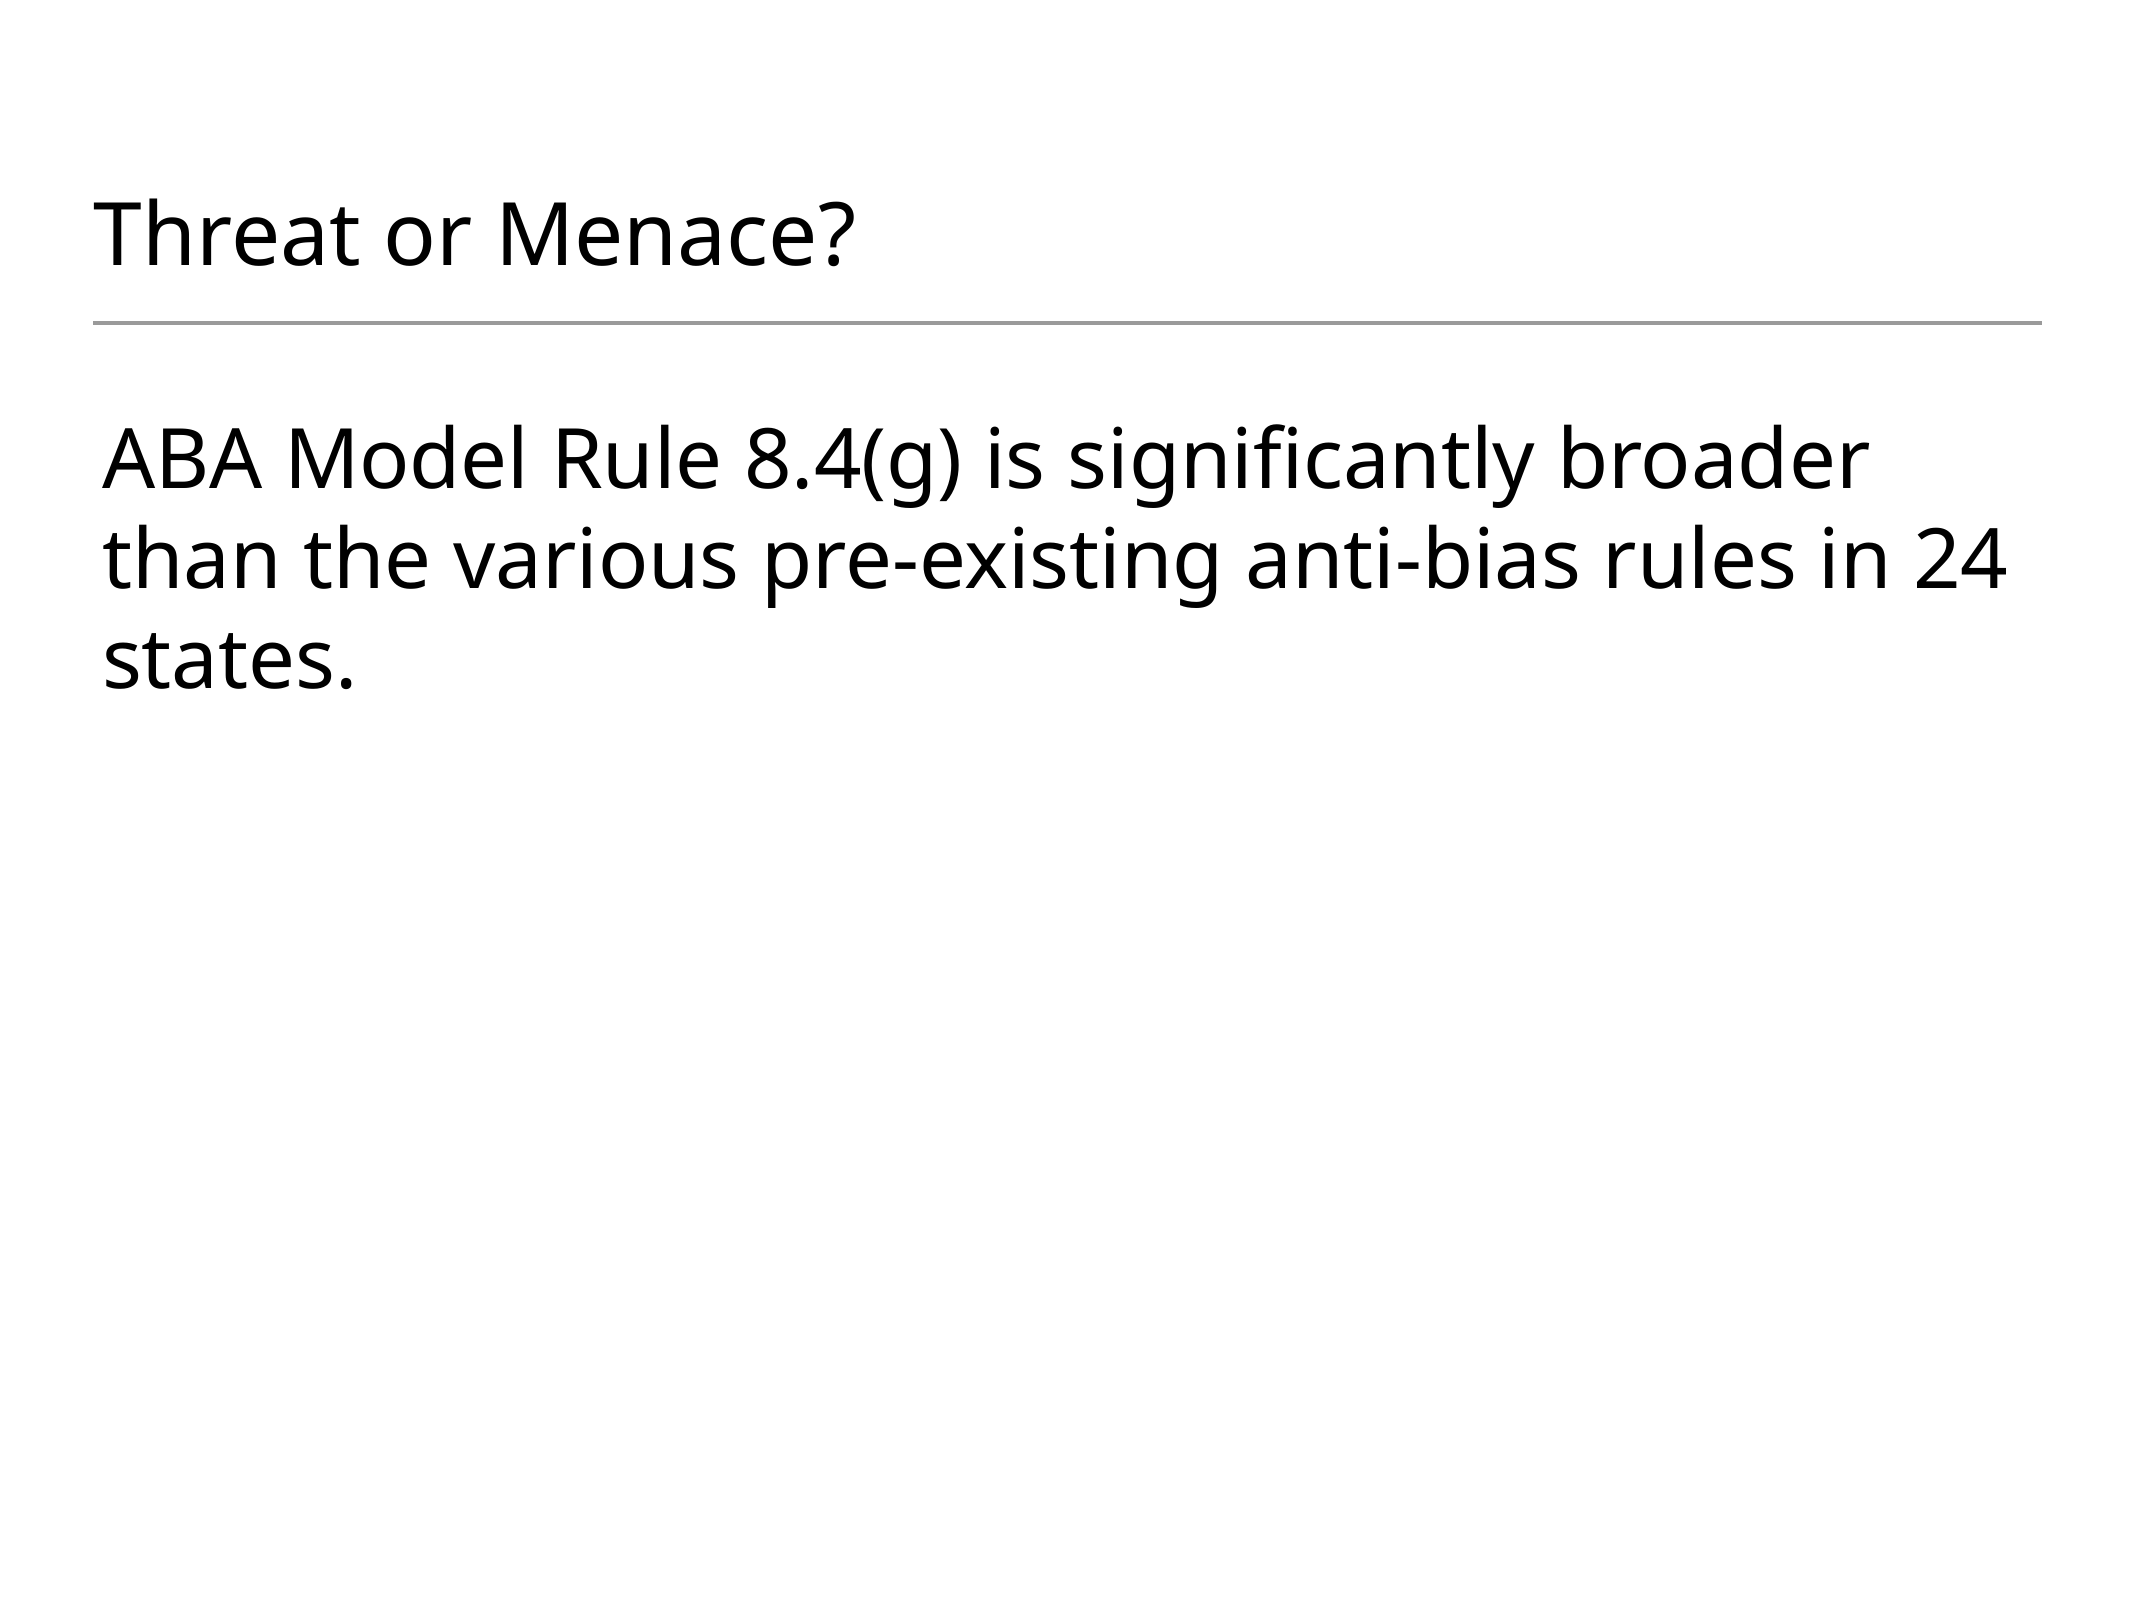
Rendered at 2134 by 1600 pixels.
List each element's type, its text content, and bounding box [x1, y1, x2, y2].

text_box ABA Model Rule 8.4(g) is significantly broader than the various pre-existing anti-bias rules in 24 states. [93, 396, 2079, 713]
title Threat or Menace? [93, 53, 2041, 284]
